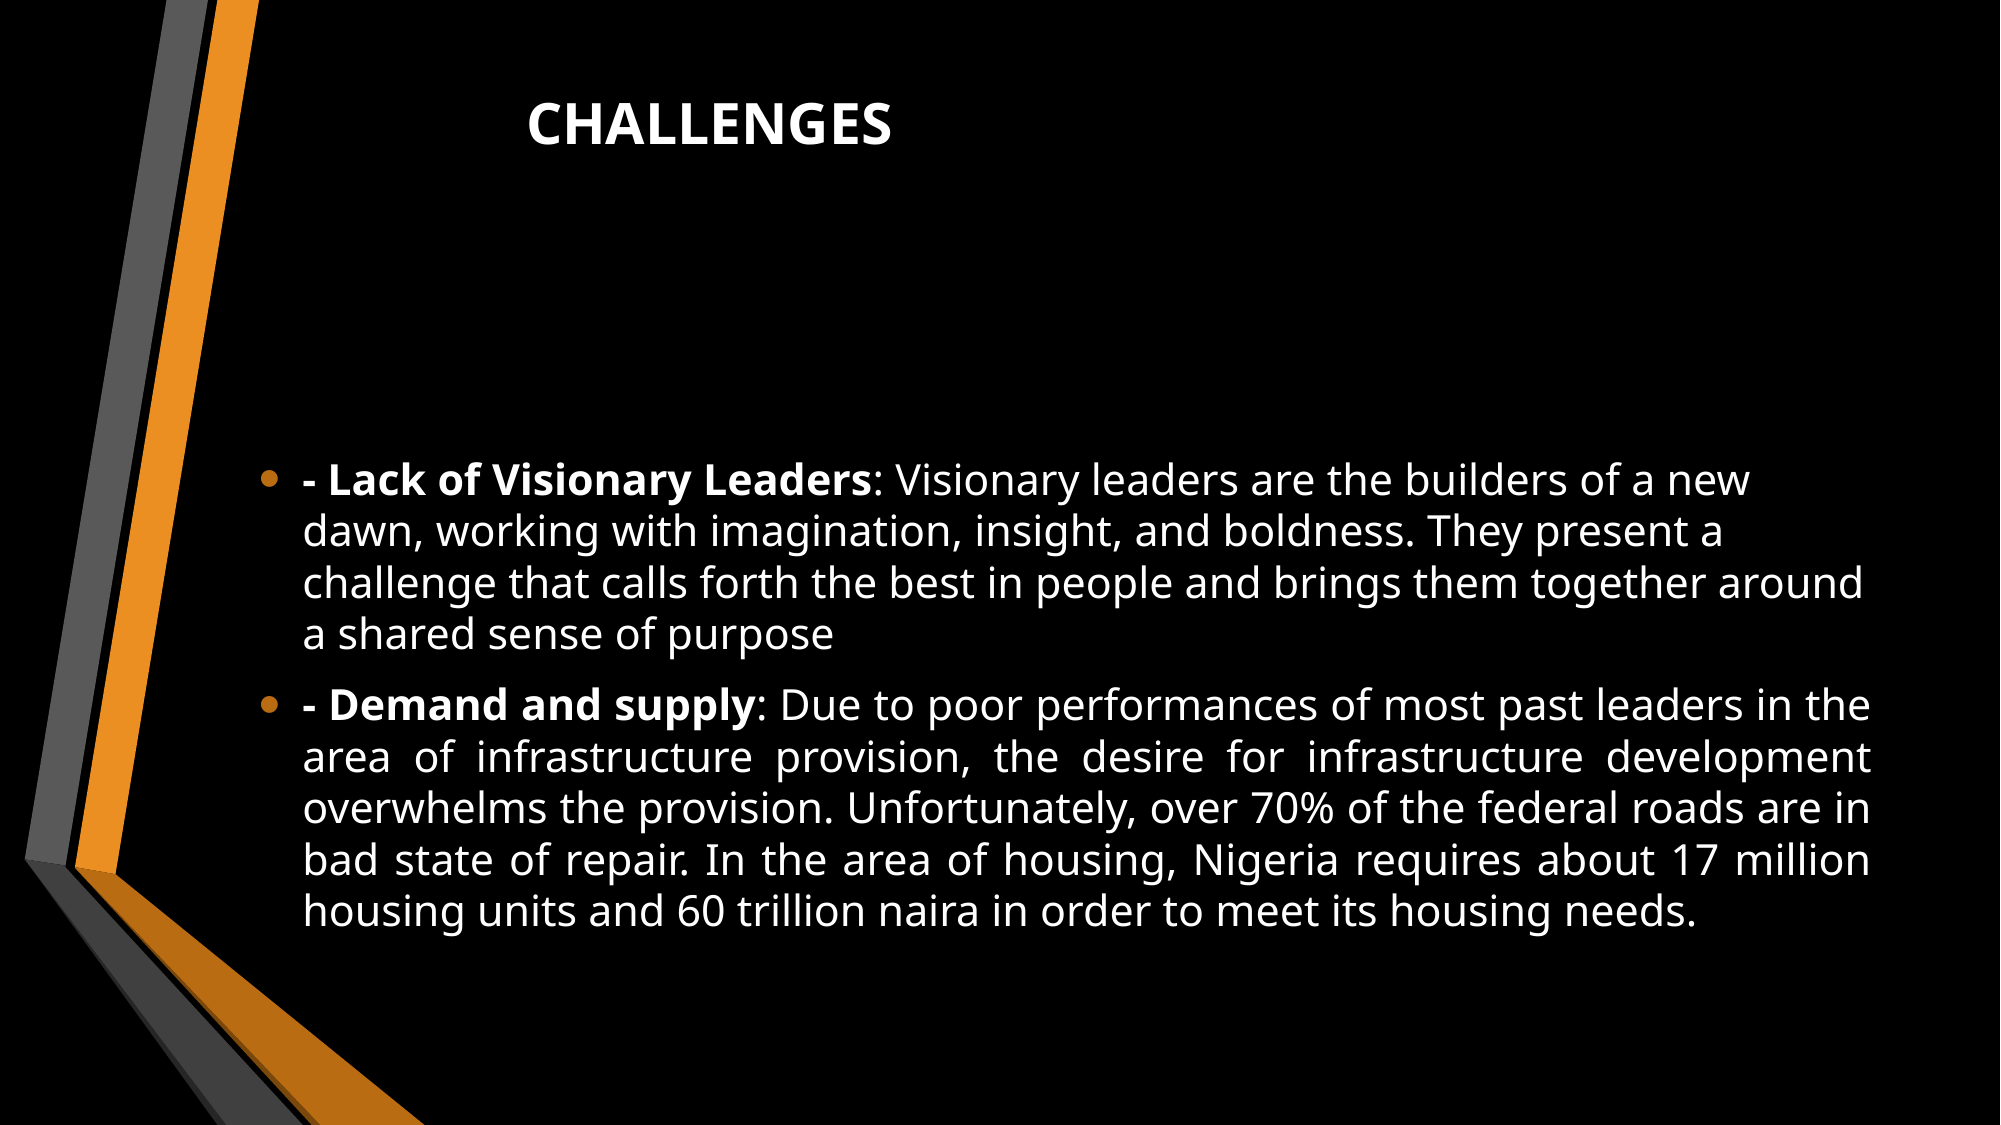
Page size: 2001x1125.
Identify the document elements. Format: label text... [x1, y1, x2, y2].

title THE CHALLENGES OF INFRASTRUCTURE DEVELOPMENT IN NIGERIA [181, 78, 1724, 309]
list - Lack of Visionary Leaders: Visionary leaders are the builders of a new dawn, working with imagination, insight, and boldness. They present a challenge that calls forth the best in people and brings them together around a shared sense of purpose - Demand and supply: Due to poor performances of most past leaders in the area of infrastructure provision, the desire for infrastructure development overwhelms the provision. Unfortunately, over 70% of the federal roads are in bad state of repair. In the area of housing, Nigeria requires about 17 million housing units and 60 trillion naira in order to meet its housing needs. [243, 437, 1887, 950]
